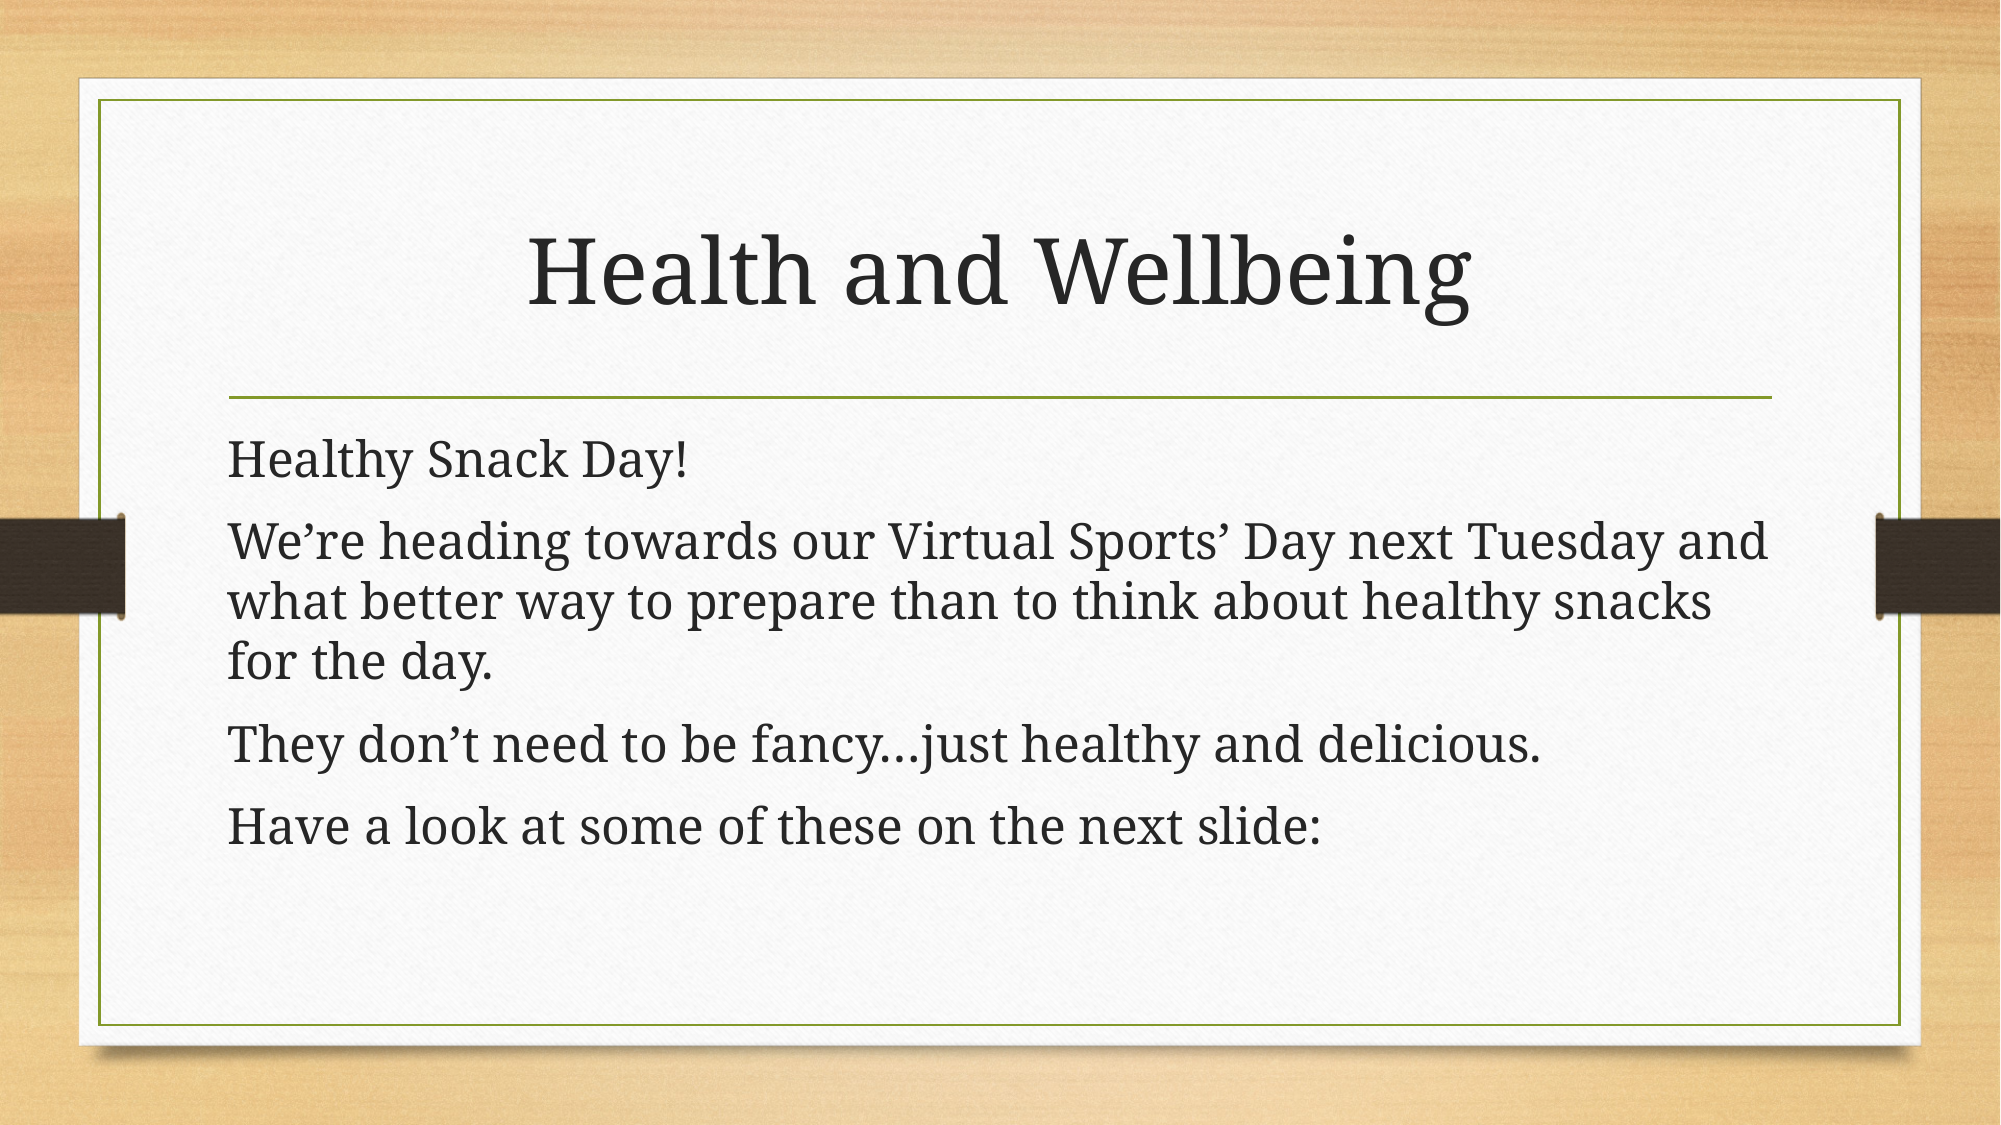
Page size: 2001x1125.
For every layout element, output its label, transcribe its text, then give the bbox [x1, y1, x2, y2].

text_box [212, 419, 1788, 964]
picture [0, 0, 2001, 1125]
title Health and Wellbeing [212, 161, 1788, 375]
